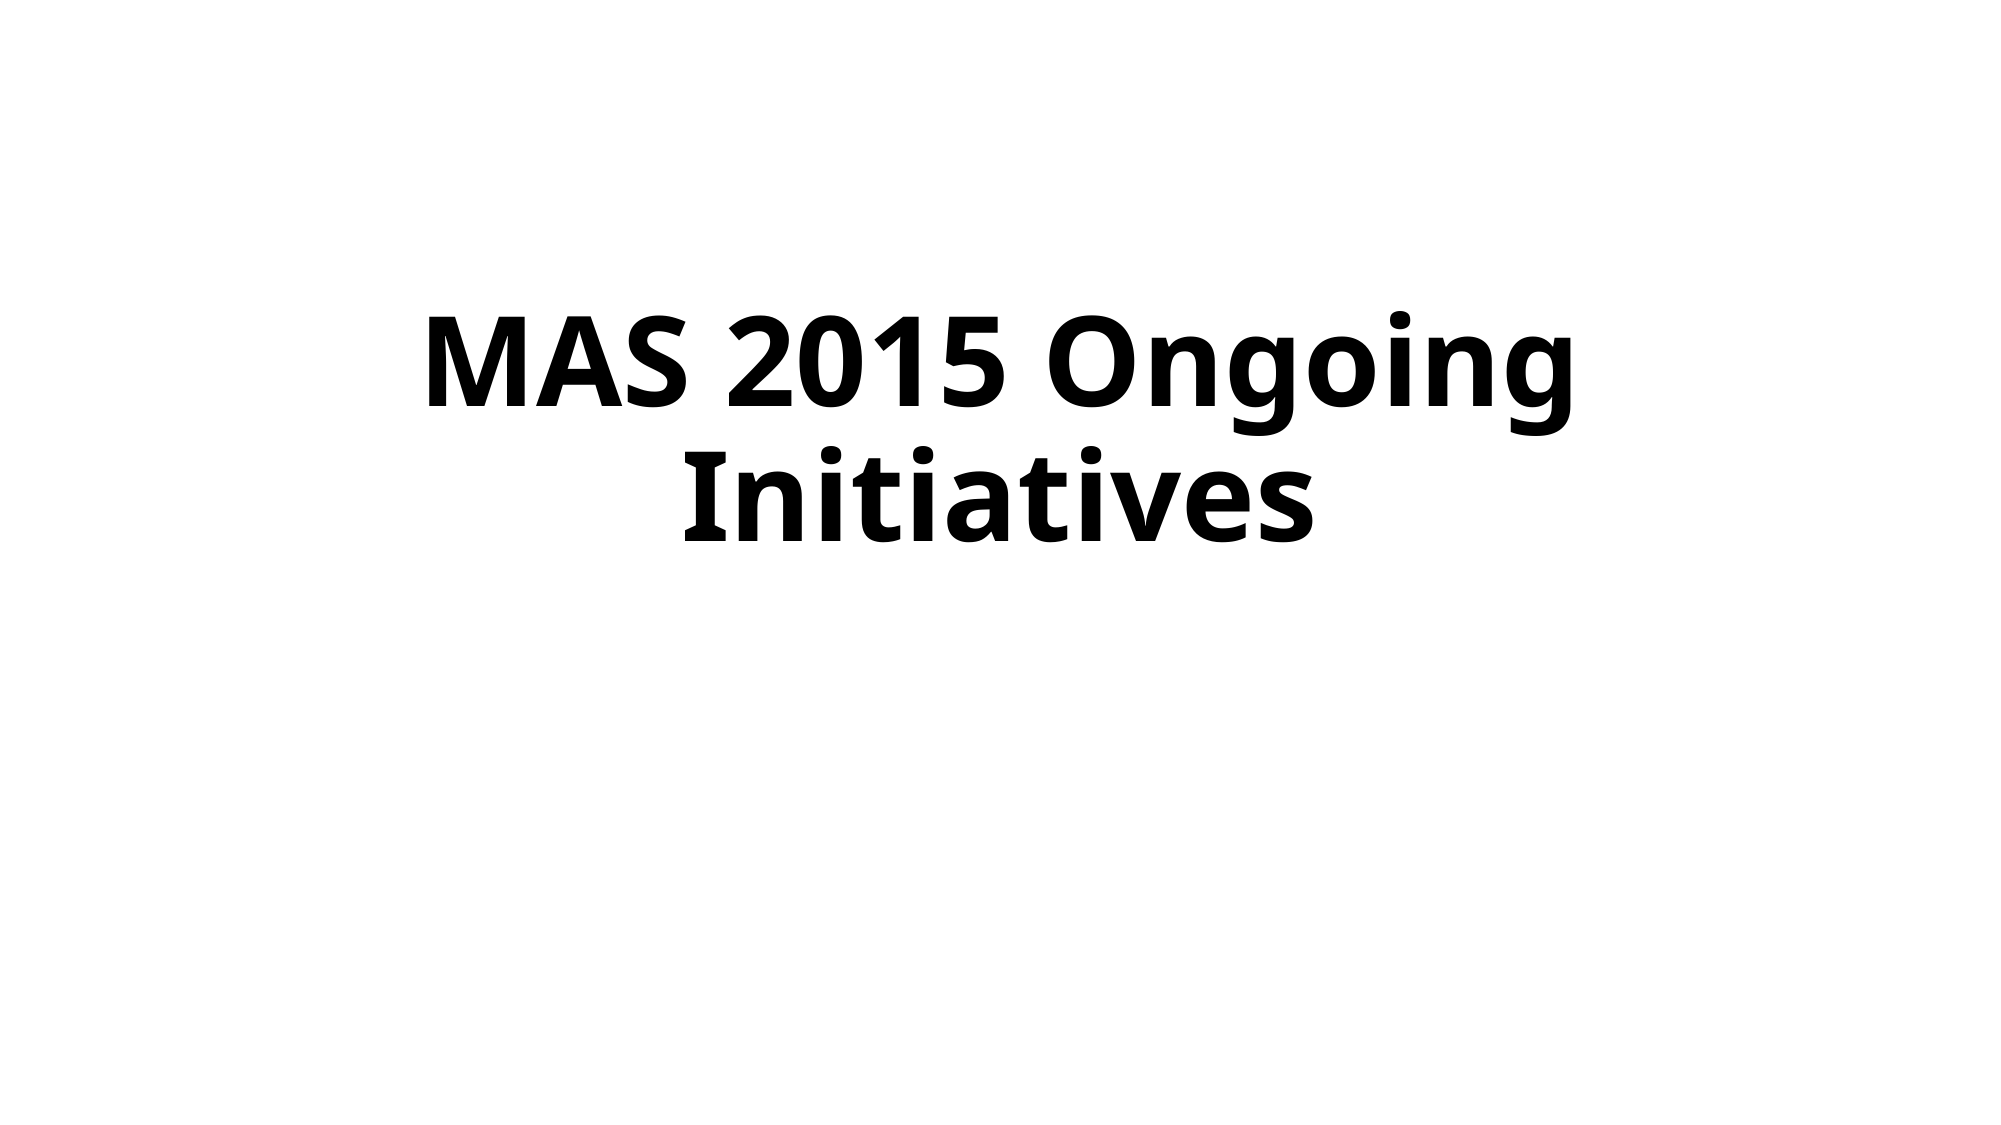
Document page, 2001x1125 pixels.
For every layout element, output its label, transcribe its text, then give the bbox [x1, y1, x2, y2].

title MAS 2015 Ongoing Initiatives [249, 184, 1750, 576]
